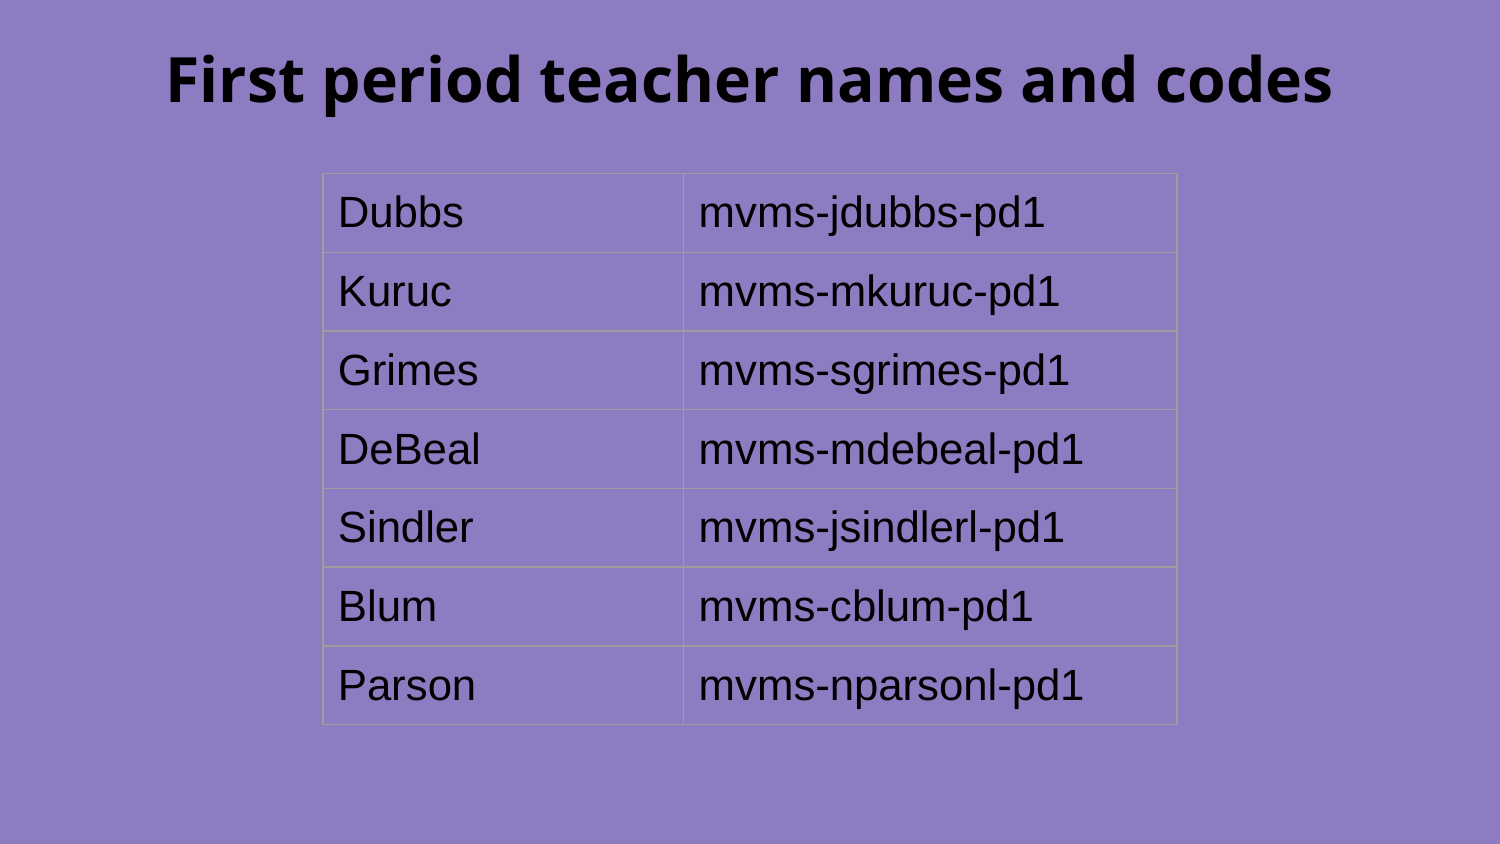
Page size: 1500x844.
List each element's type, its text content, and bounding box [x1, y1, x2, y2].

table_cell mvms-sgrimes-pd1 [684, 332, 1176, 409]
table_cell mvms-mkuruc-pd1 [684, 253, 1176, 330]
table_cell Parson [324, 647, 683, 724]
table_cell DeBeal [324, 410, 683, 488]
table_header mvms-jdubbs-pd1 [684, 174, 1176, 252]
table_cell mvms-mdebeal-pd1 [684, 410, 1176, 488]
table_cell Grimes [324, 332, 683, 409]
table_cell mvms-jsindlerl-pd1 [684, 489, 1176, 566]
table_cell mvms-nparsonl-pd1 [684, 647, 1176, 724]
table_cell Kuruc [324, 253, 683, 330]
table_cell Blum [324, 568, 683, 645]
table_header Dubbs [324, 174, 683, 252]
table_cell mvms-cblum-pd1 [684, 568, 1176, 645]
table_cell Sindler [324, 489, 683, 566]
title First period teacher names and codes [51, 24, 1449, 128]
